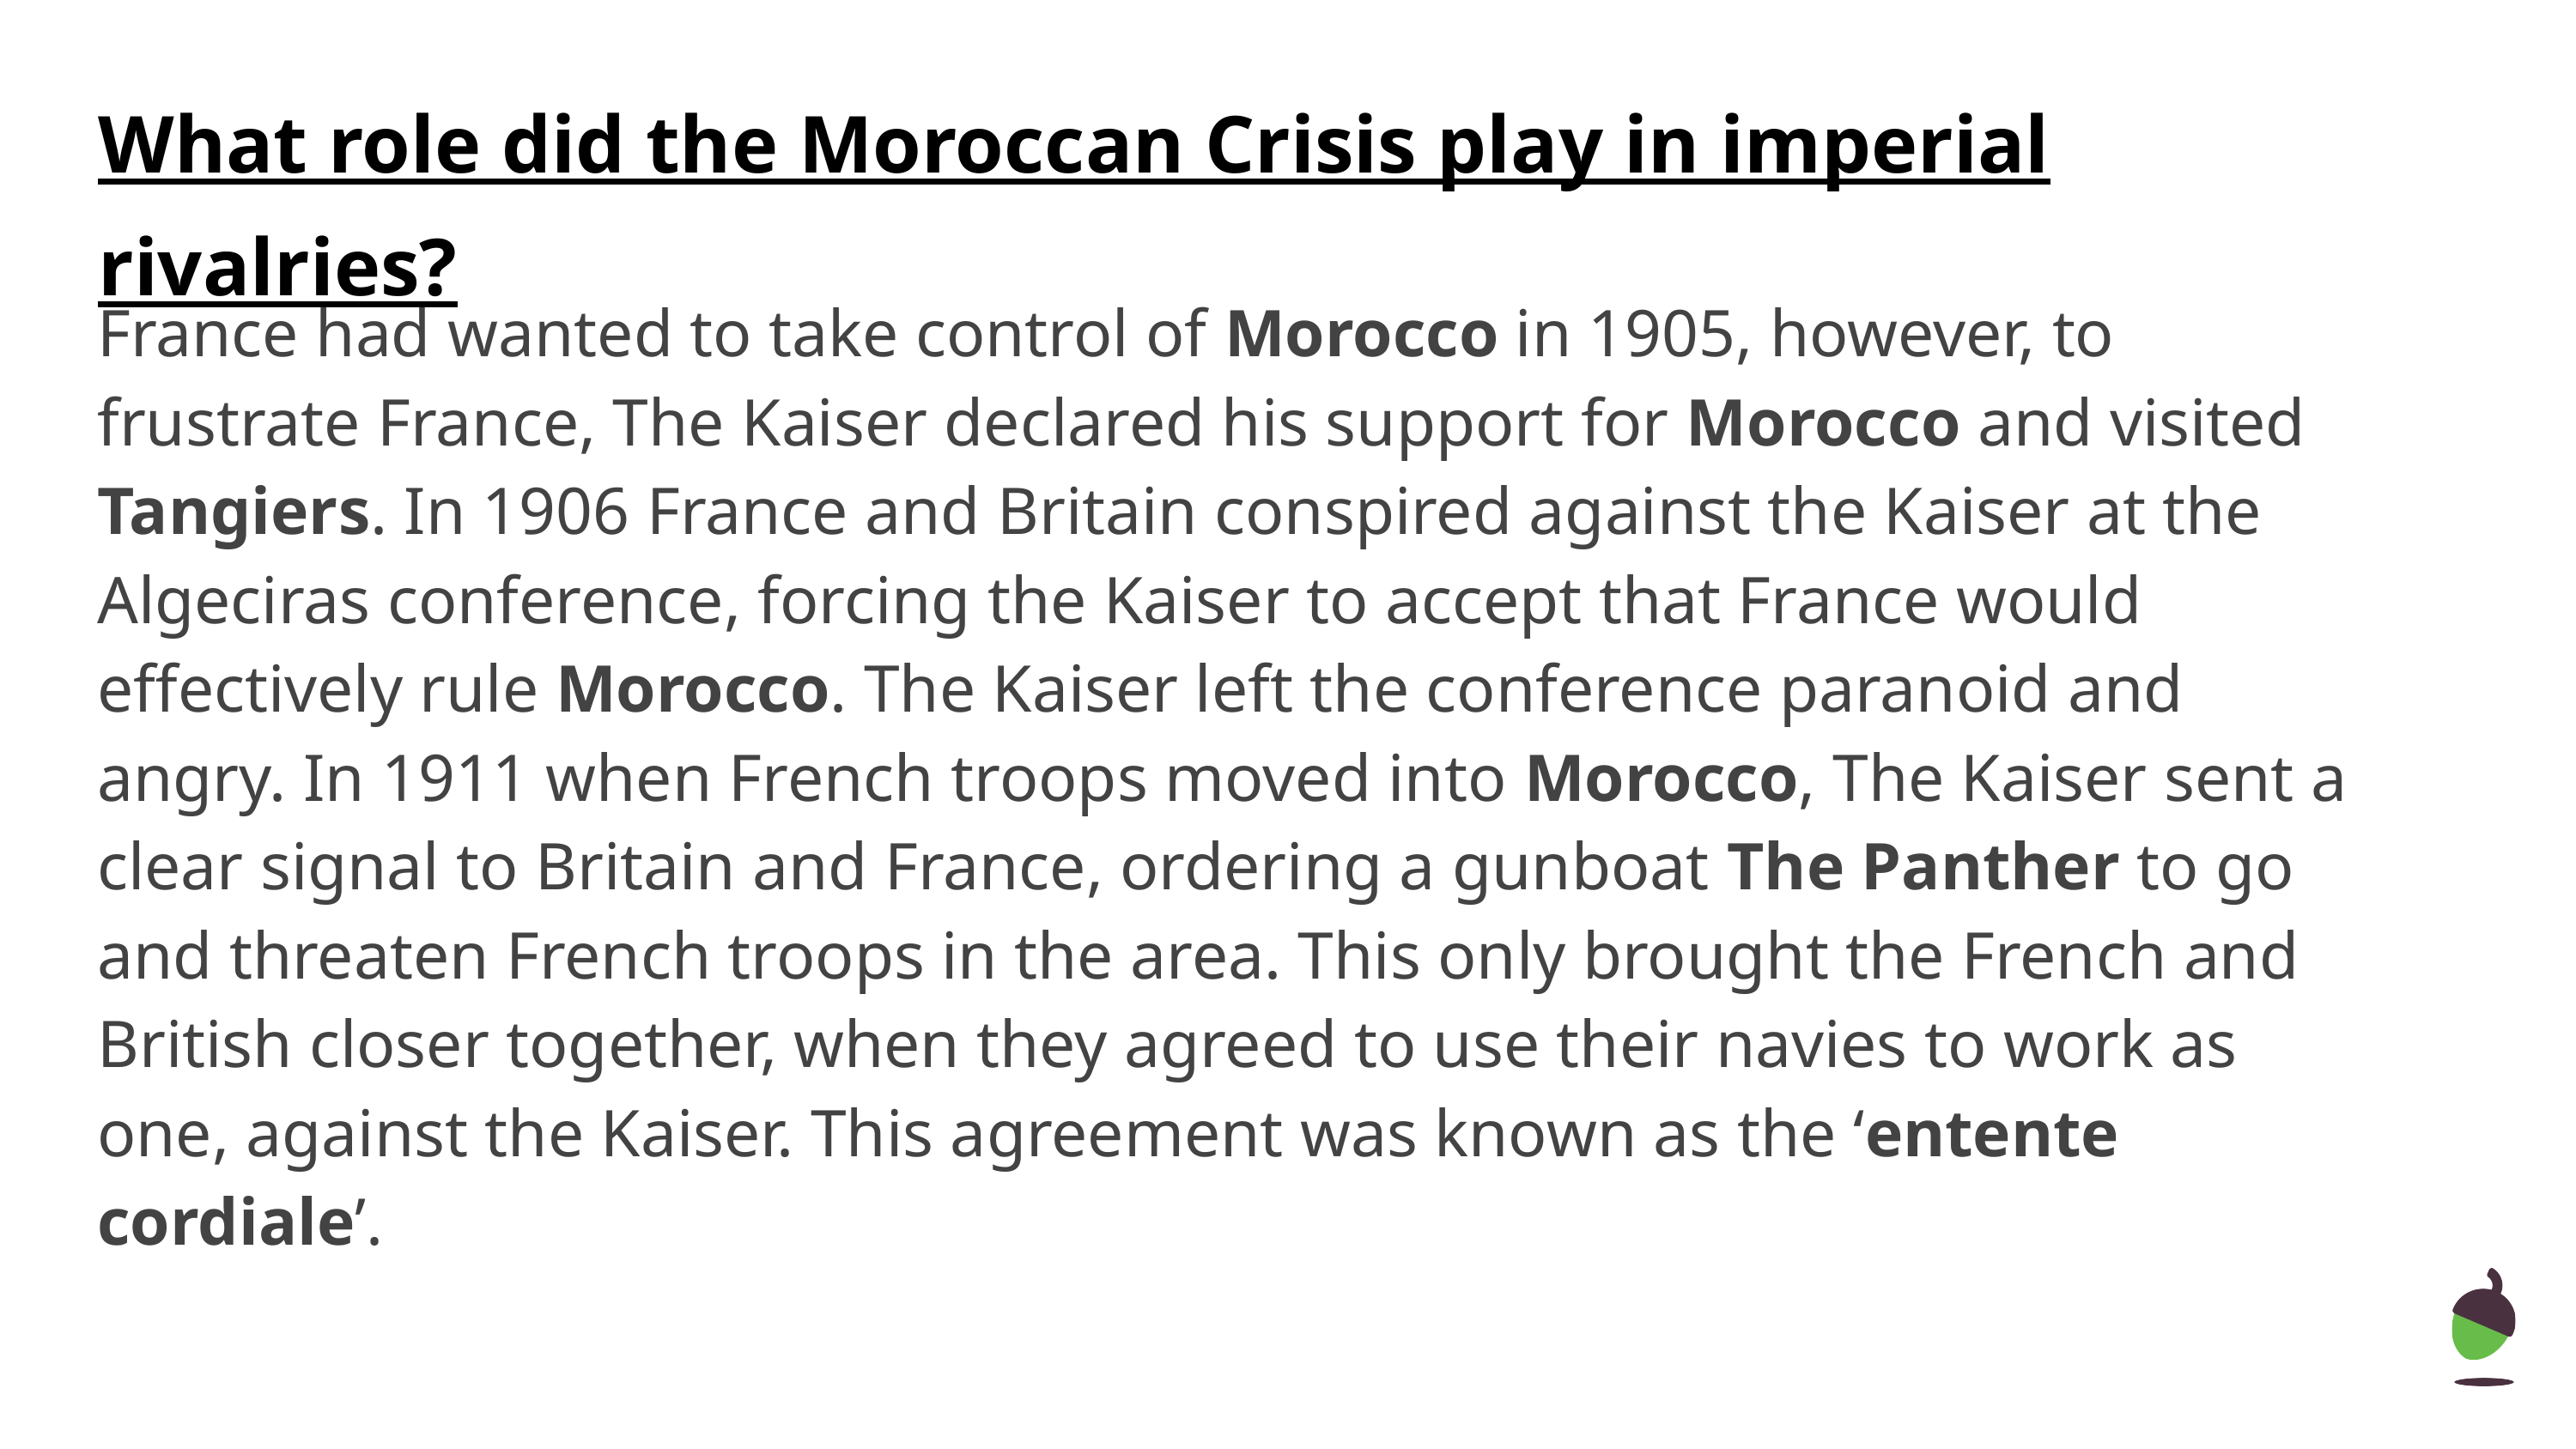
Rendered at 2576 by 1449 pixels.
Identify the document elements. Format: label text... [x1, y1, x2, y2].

list France had wanted to take control of Morocco in 1905, however, to frustrate France, The Kaiser declared his support for Morocco and visited Tangiers. In 1906 France and Britain conspired against the Kaiser at the Algeciras conference, forcing the Kaiser to accept that France would effectively rule Morocco. The Kaiser left the conference paranoid and angry. In 1911 when French troops moved into Morocco, The Kaiser sent a clear signal to Britain and France, ordering a gunboat The Panther to go and threaten French troops in the area. This only brought the French and British closer together, when they agreed to use their navies to work as one, against the Kaiser. This agreement was known as the ‘entente cordiale’. [97, 281, 2364, 1418]
picture [2451, 1268, 2516, 1386]
text_box What role did the Moroccan Crisis play in imperial rivalries? [72, 39, 2447, 188]
